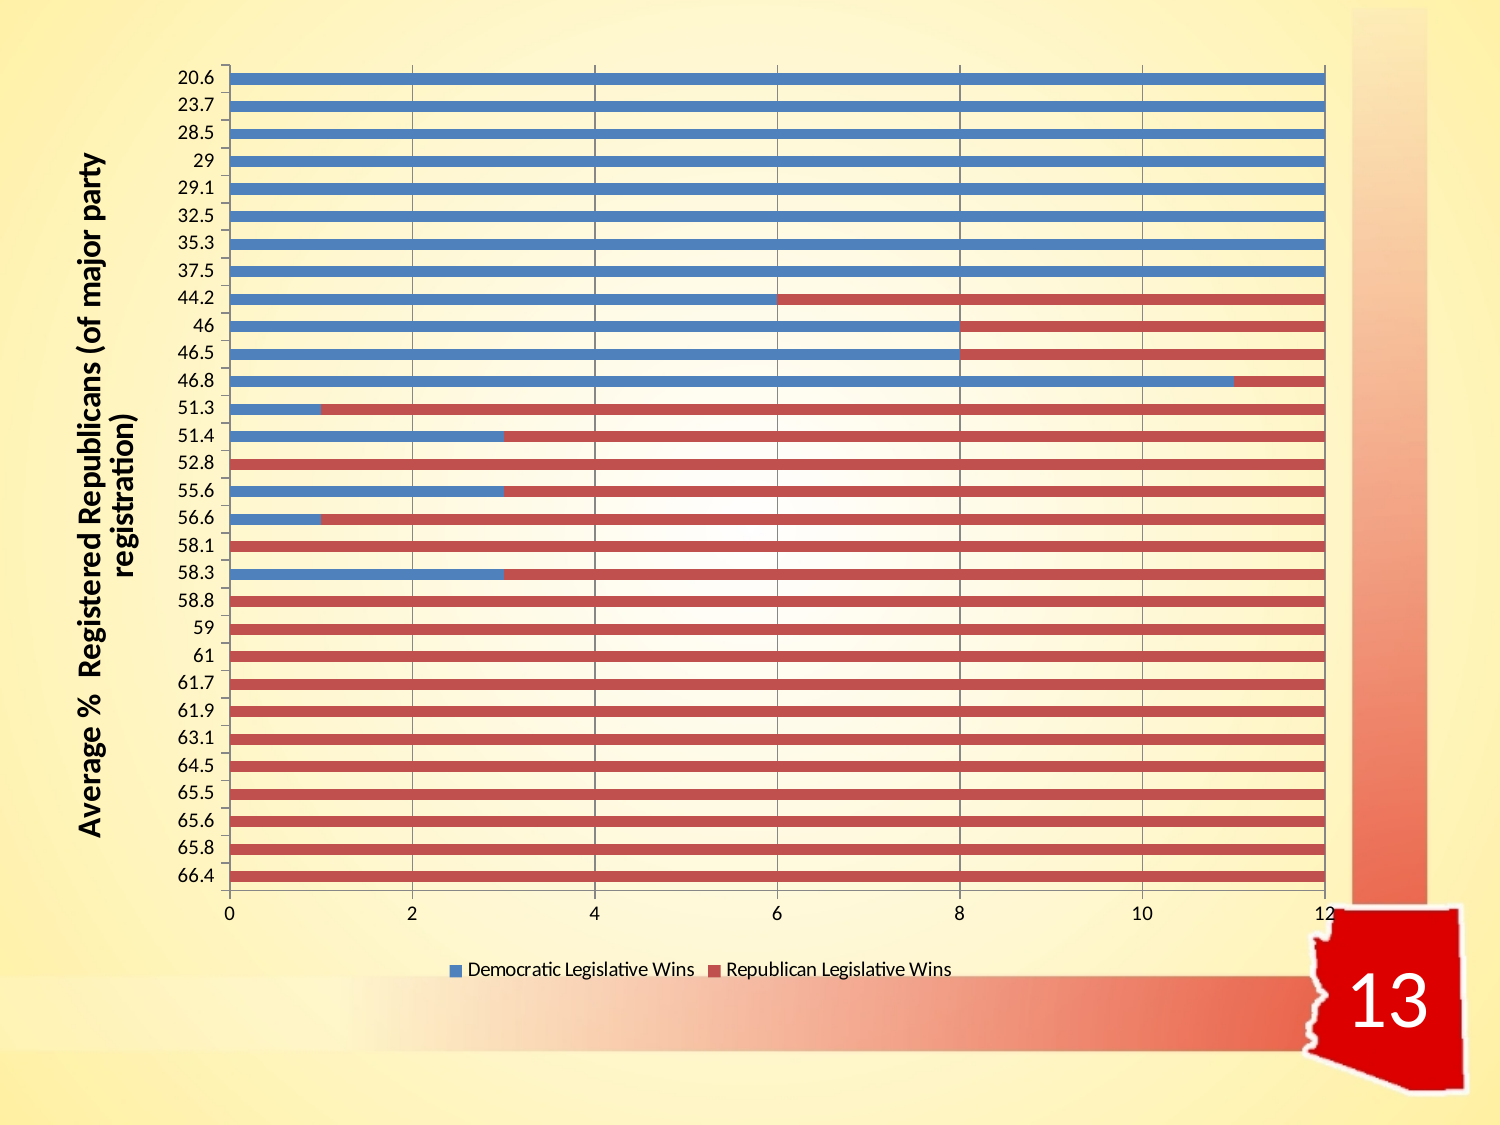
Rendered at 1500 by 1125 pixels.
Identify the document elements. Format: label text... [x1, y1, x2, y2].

chart [38, 46, 1363, 988]
picture [0, 0, 1500, 1125]
text_box 13 [1312, 937, 1463, 1050]
